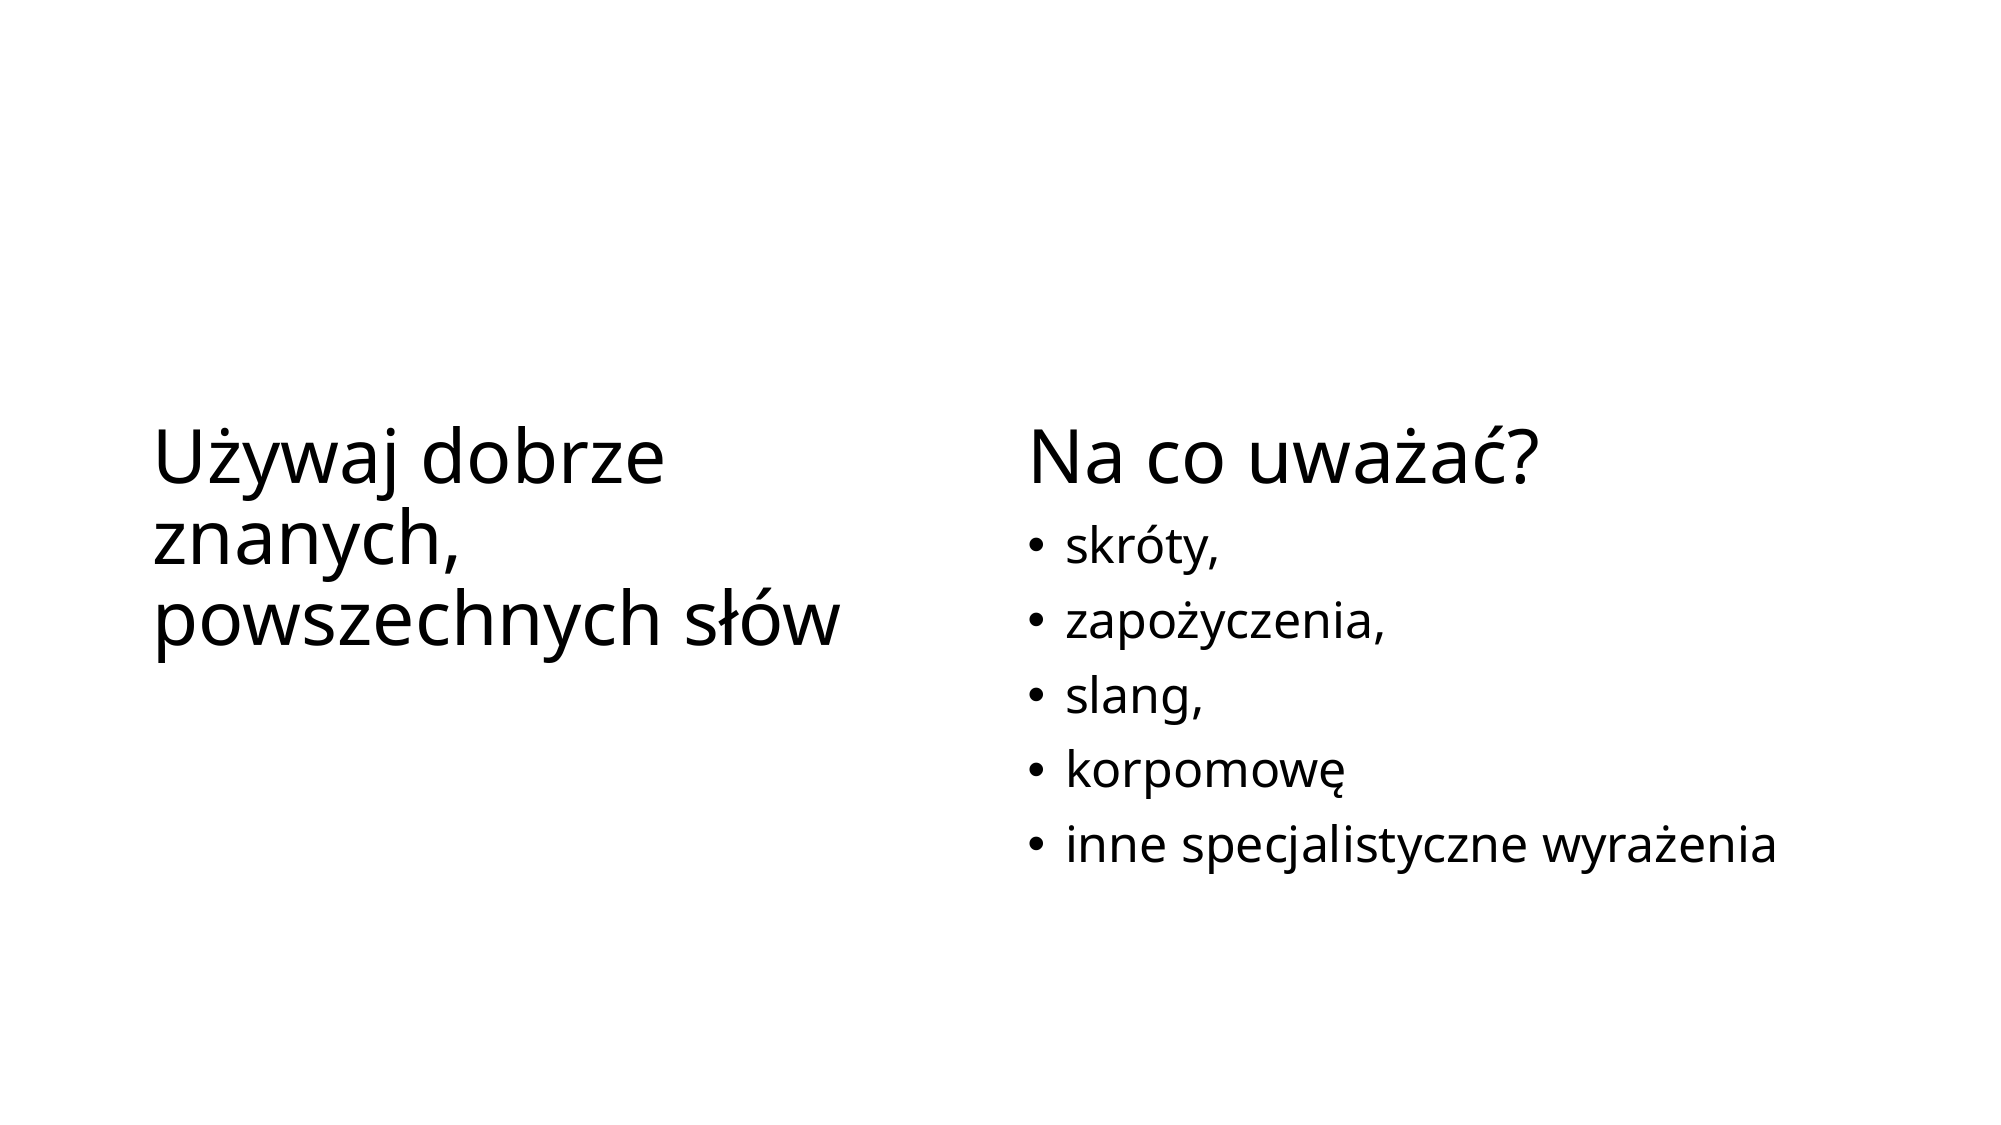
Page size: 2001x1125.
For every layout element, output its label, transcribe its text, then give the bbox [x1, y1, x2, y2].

list Używaj dobrze znanych, powszechnych słów [137, 410, 984, 1016]
list Na co uważać? skróty, zapożyczenia, slang, korpomowę inne specjalistyczne wyrażenia [1012, 410, 1863, 1016]
